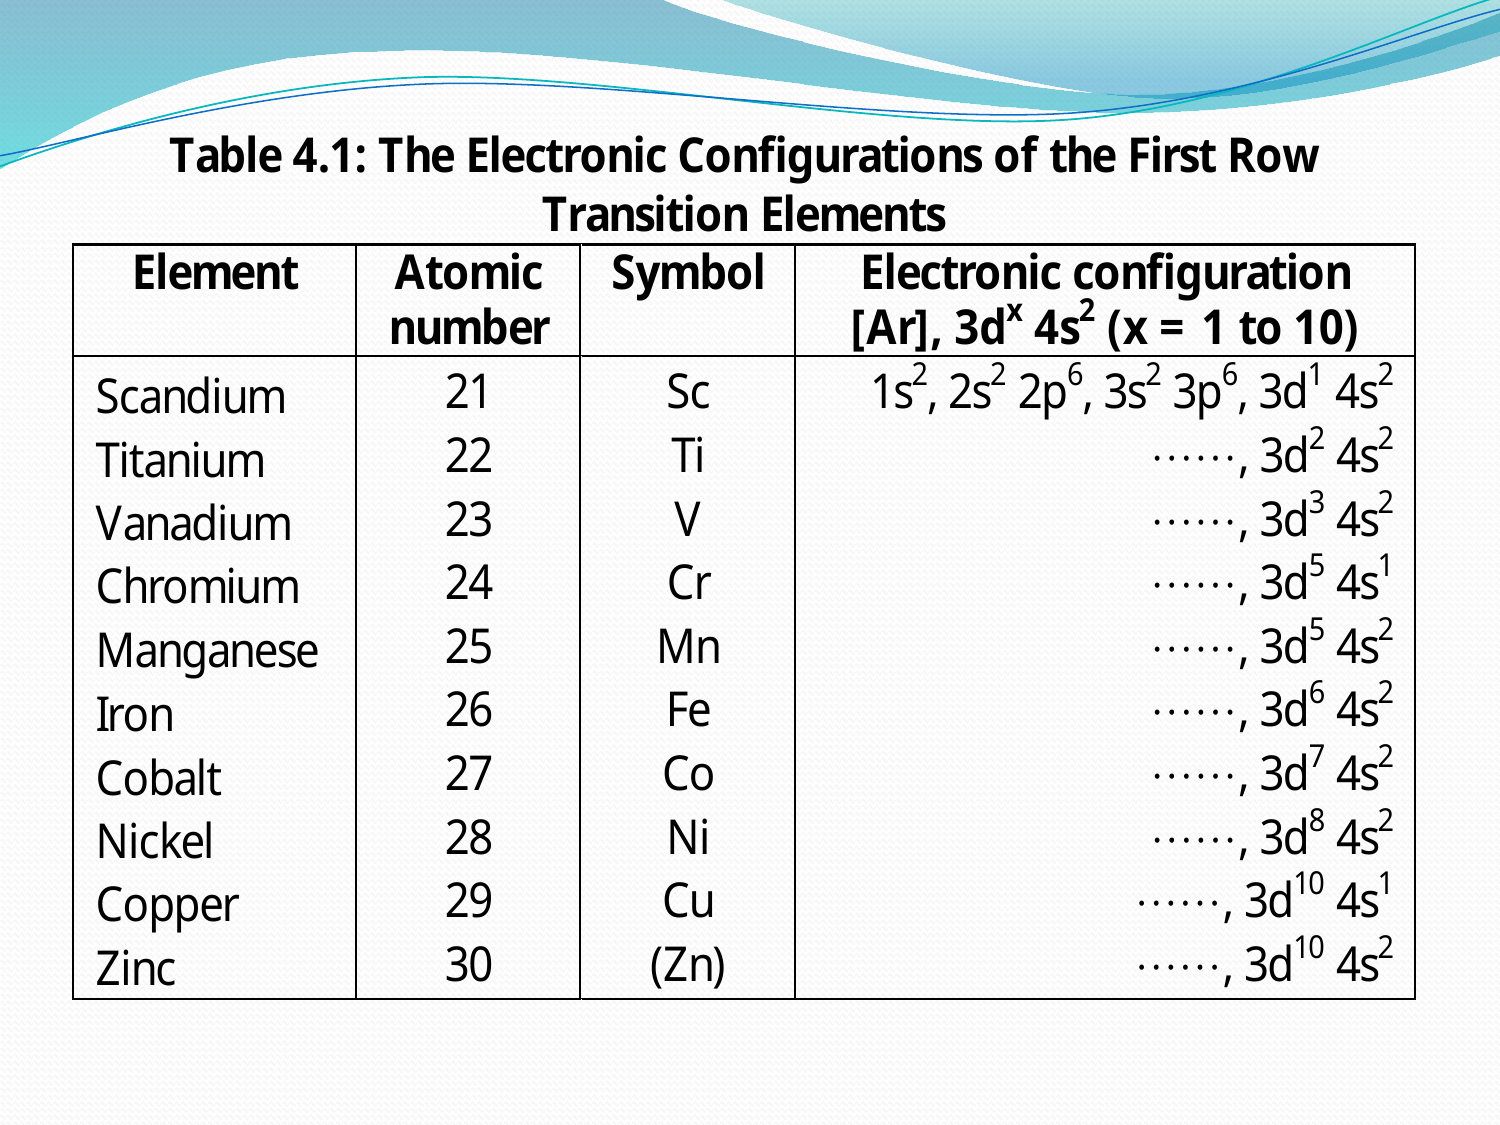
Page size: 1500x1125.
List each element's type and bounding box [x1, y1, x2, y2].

picture [49, 124, 1438, 1063]
